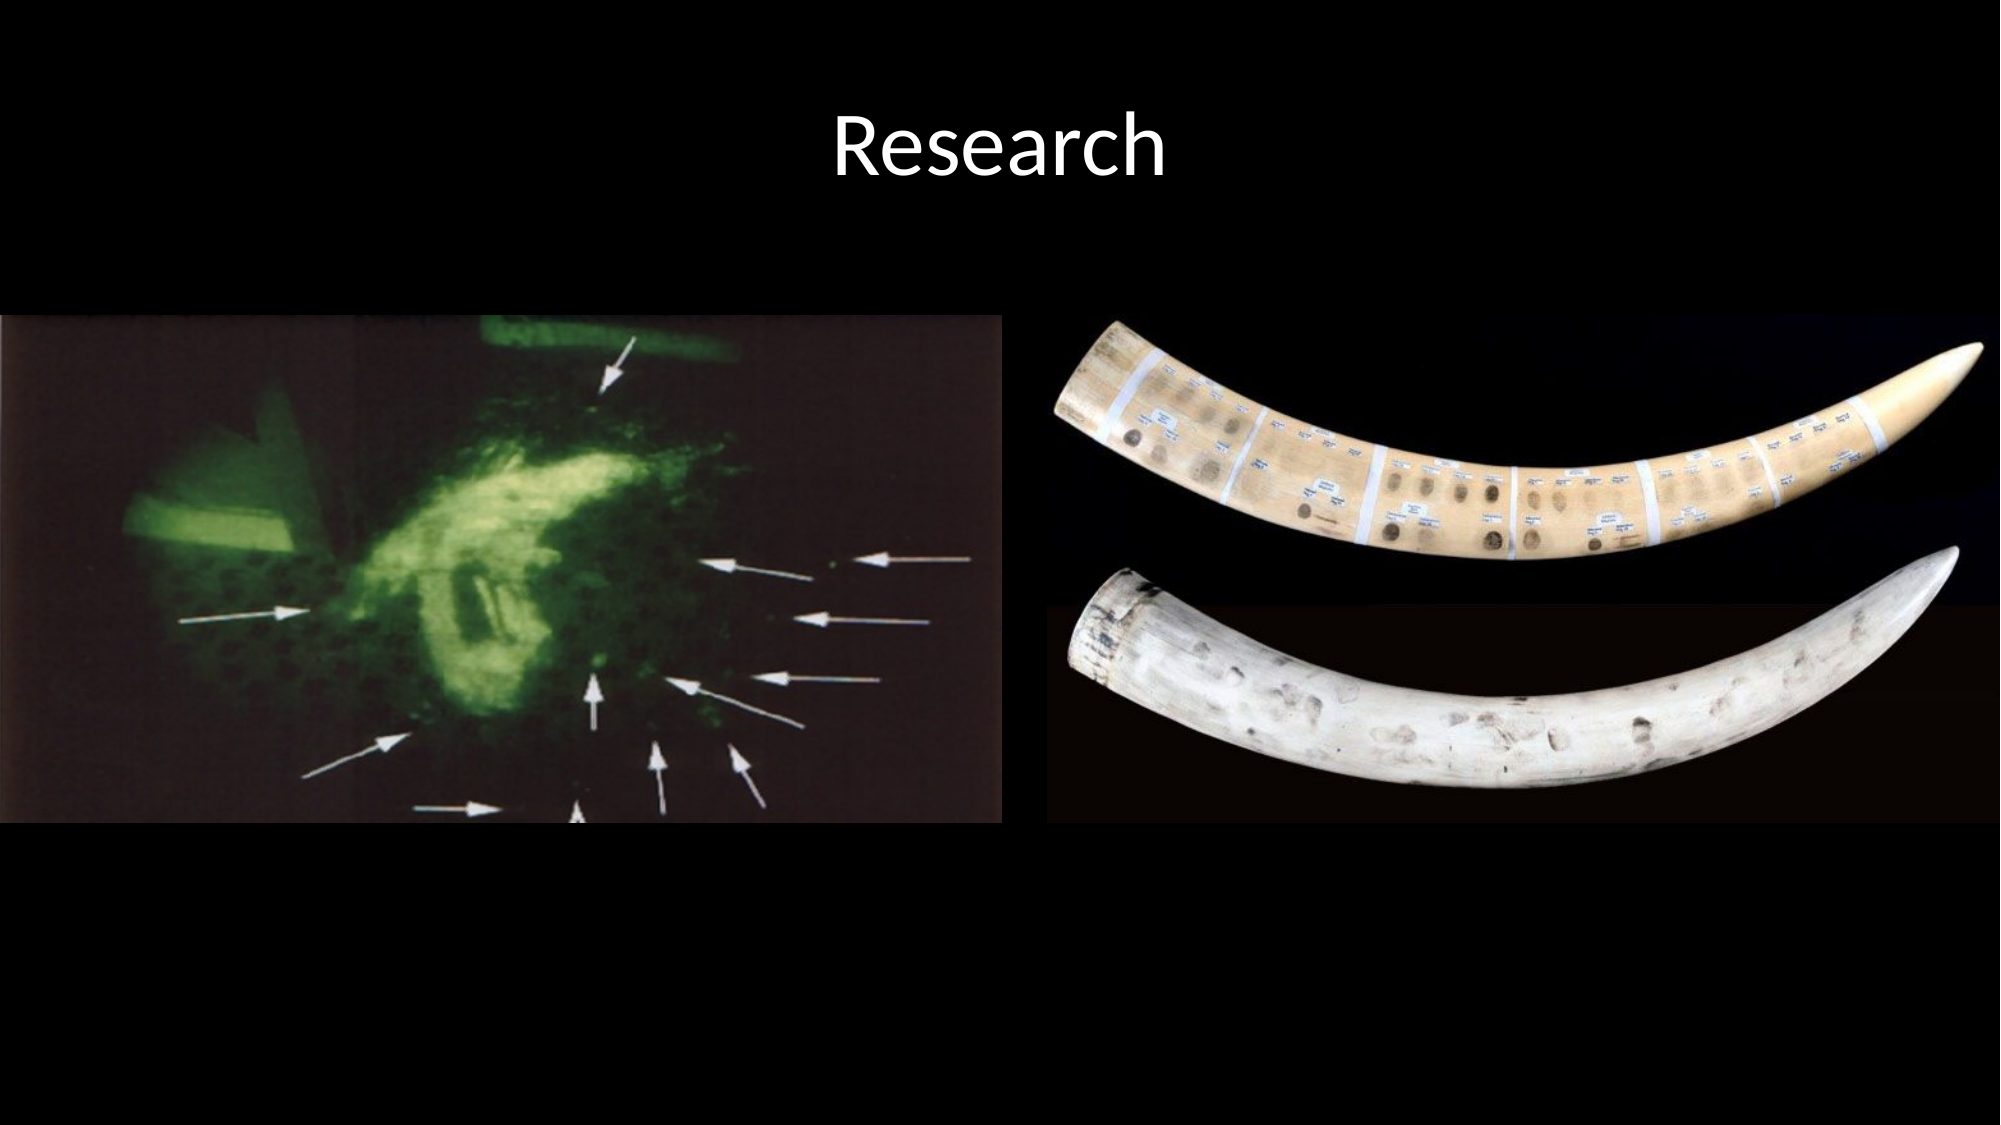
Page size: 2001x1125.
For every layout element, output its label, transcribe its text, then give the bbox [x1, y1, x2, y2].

picture [0, 315, 1002, 823]
picture [1047, 314, 2000, 823]
title Research [99, 45, 1900, 233]
